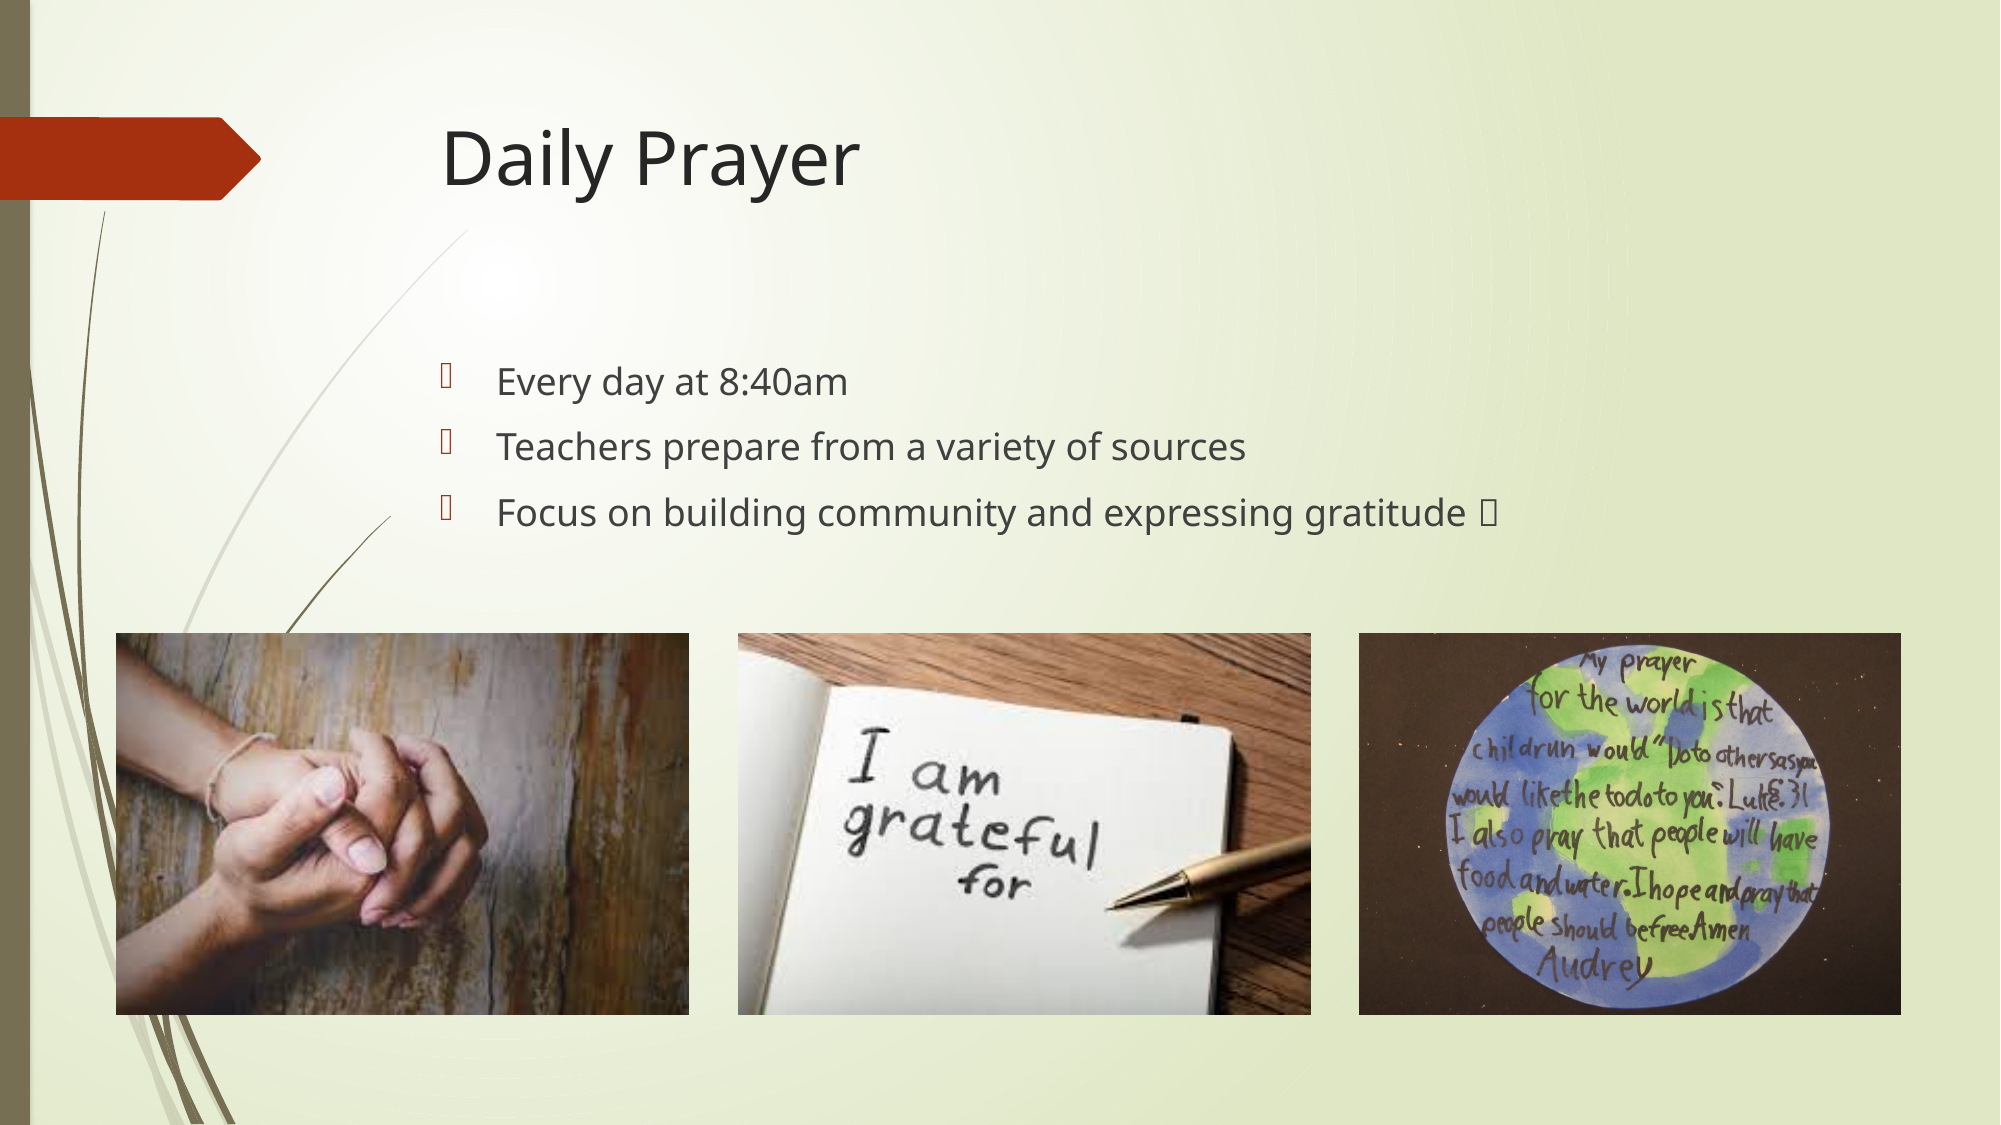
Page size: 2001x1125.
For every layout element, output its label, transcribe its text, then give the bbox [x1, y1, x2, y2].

picture [1359, 633, 1901, 1016]
picture [115, 633, 690, 1016]
title Daily Prayer [425, 102, 1888, 313]
list Every day at 8:40am Teachers prepare from a variety of sources Focus on building community and expressing gratitude  [424, 350, 1888, 970]
picture [737, 633, 1312, 1016]
